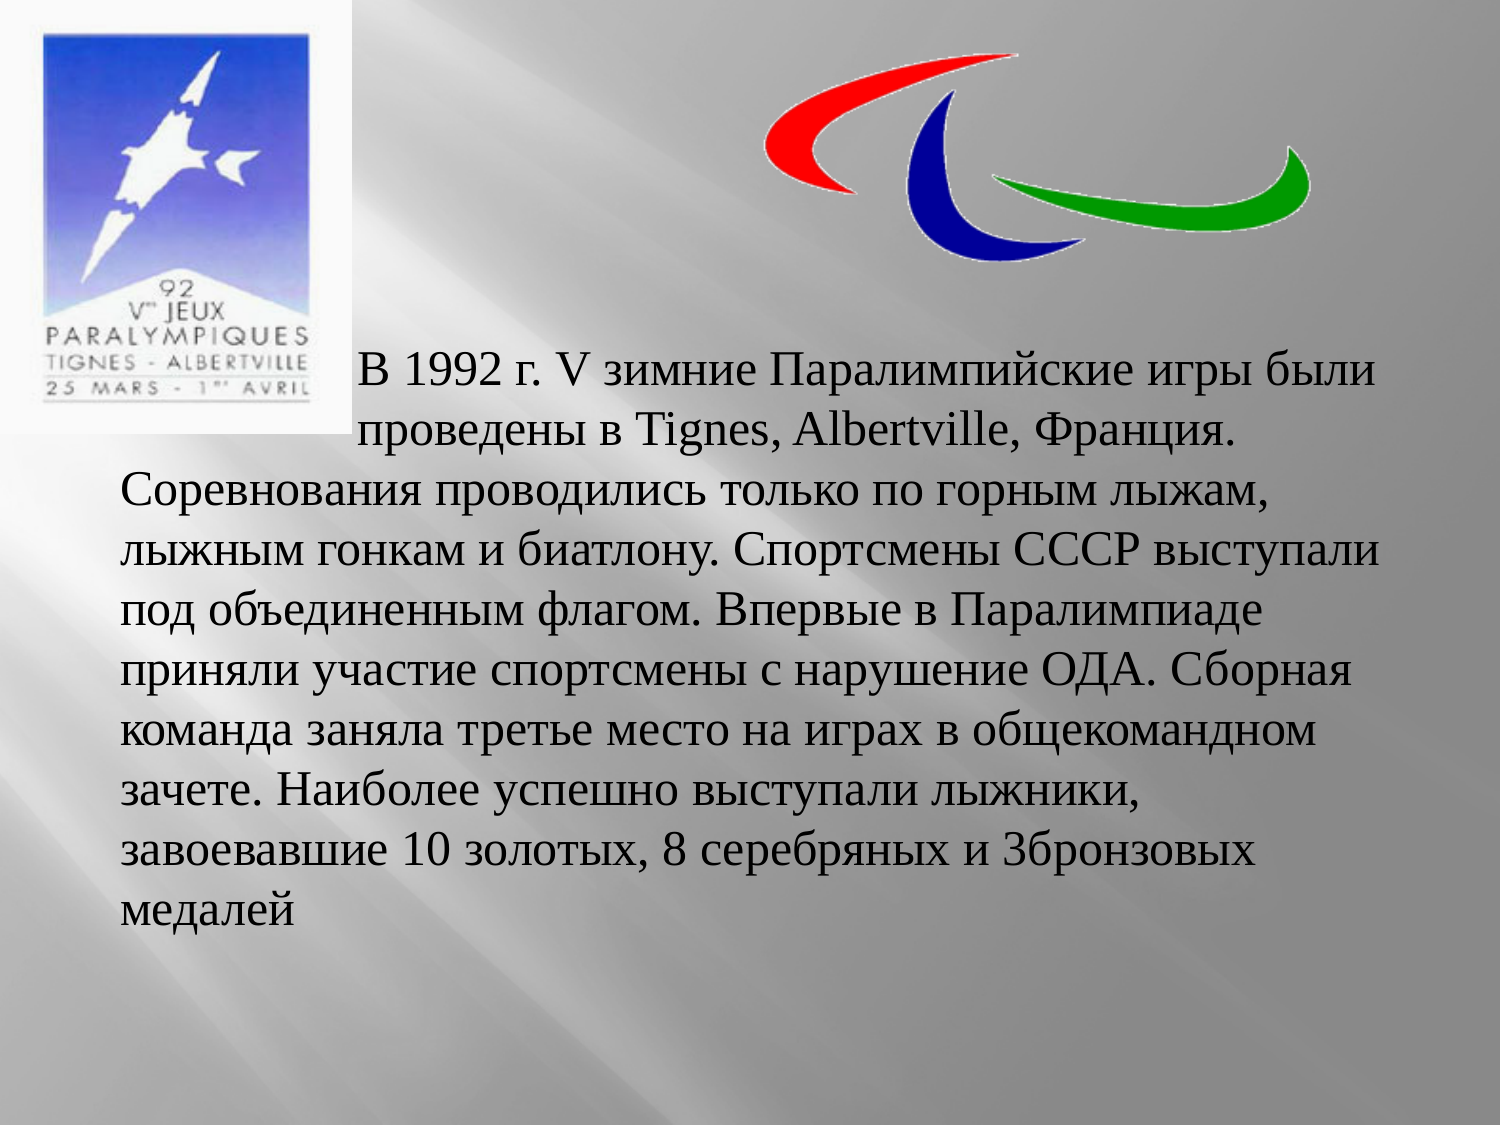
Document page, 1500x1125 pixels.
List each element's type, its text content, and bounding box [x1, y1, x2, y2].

picture [749, 46, 1325, 270]
picture [0, 0, 352, 434]
text_box В 1992 г. V зимние Паралимпийские игры были проведены в Tignes, Albertville, Франция. Соревнования проводились только по горным лыжам, лыжным гонкам и биатлону. Спортсмены СССР выступали под объединенным флагом. Впервые в Паралимпиаде приняли участие спортсмены с нарушение ОДА. Сборная команда заняла третье место на играх в общекомандном зачете. Наиболее успешно выступали лыжники, завоевавшие 10 золотых, 8 серебряных и 3бронзовых медалей [105, 328, 1430, 943]
